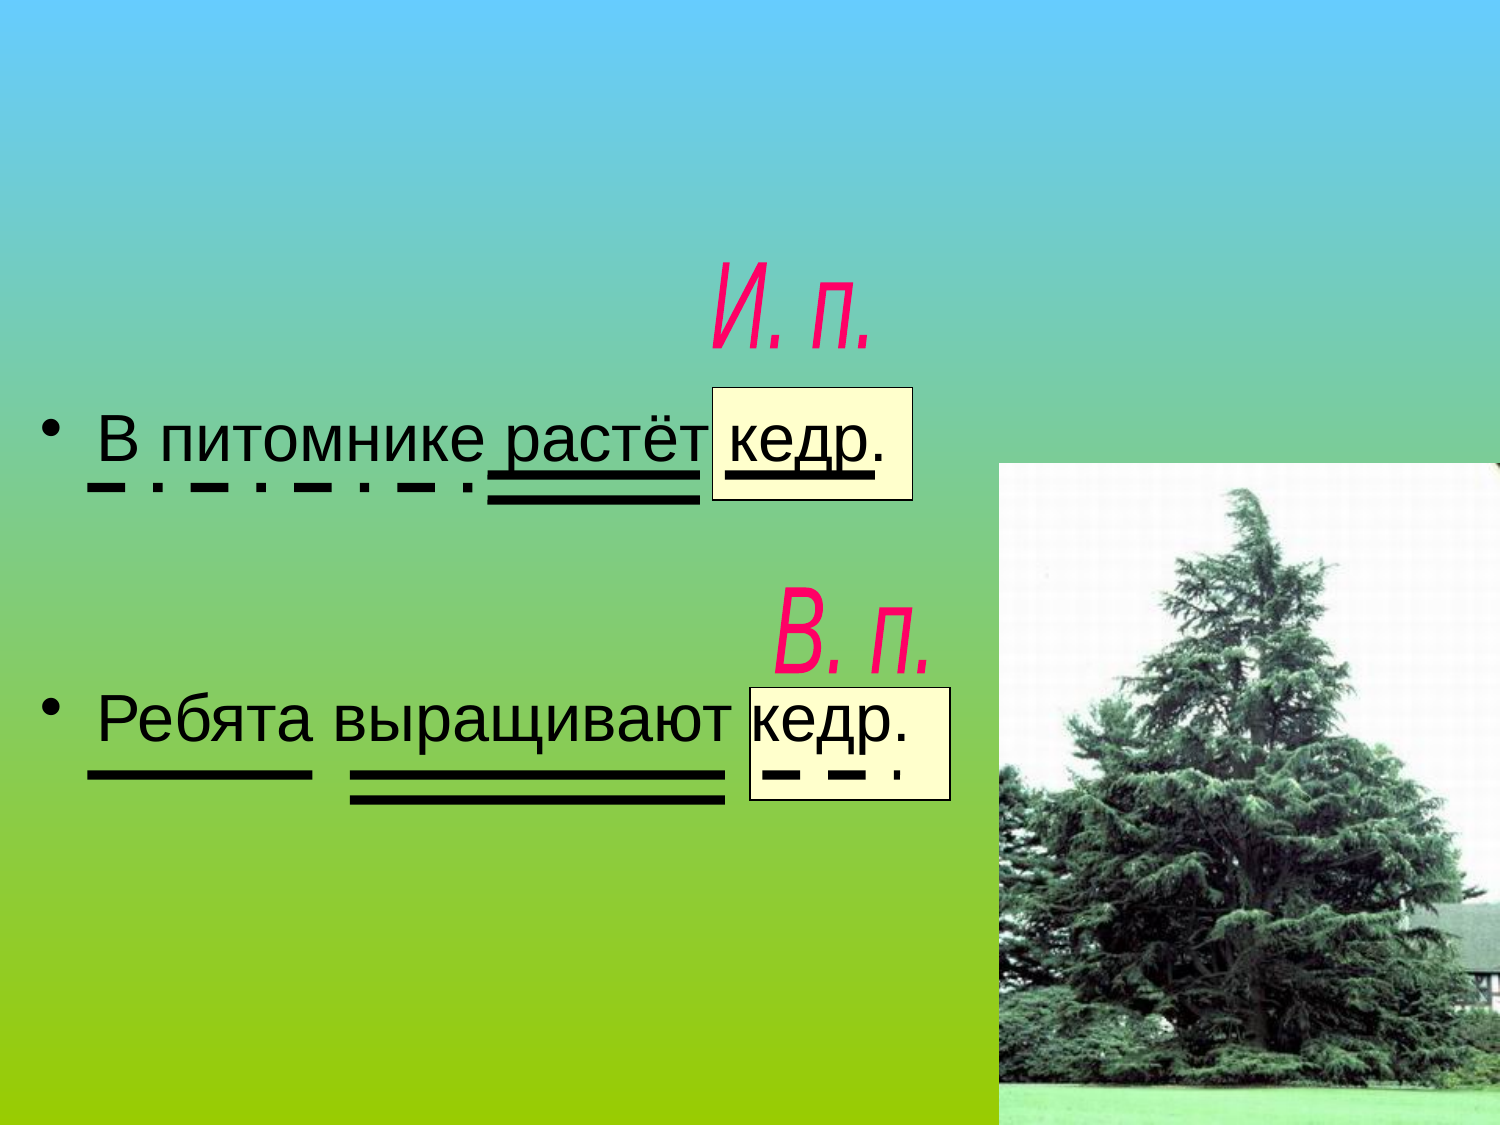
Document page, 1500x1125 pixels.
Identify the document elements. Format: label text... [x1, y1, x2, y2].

picture [999, 463, 1500, 1125]
list В питомнике растёт кедр. Ребята выращивают кедр. [24, 387, 1376, 863]
